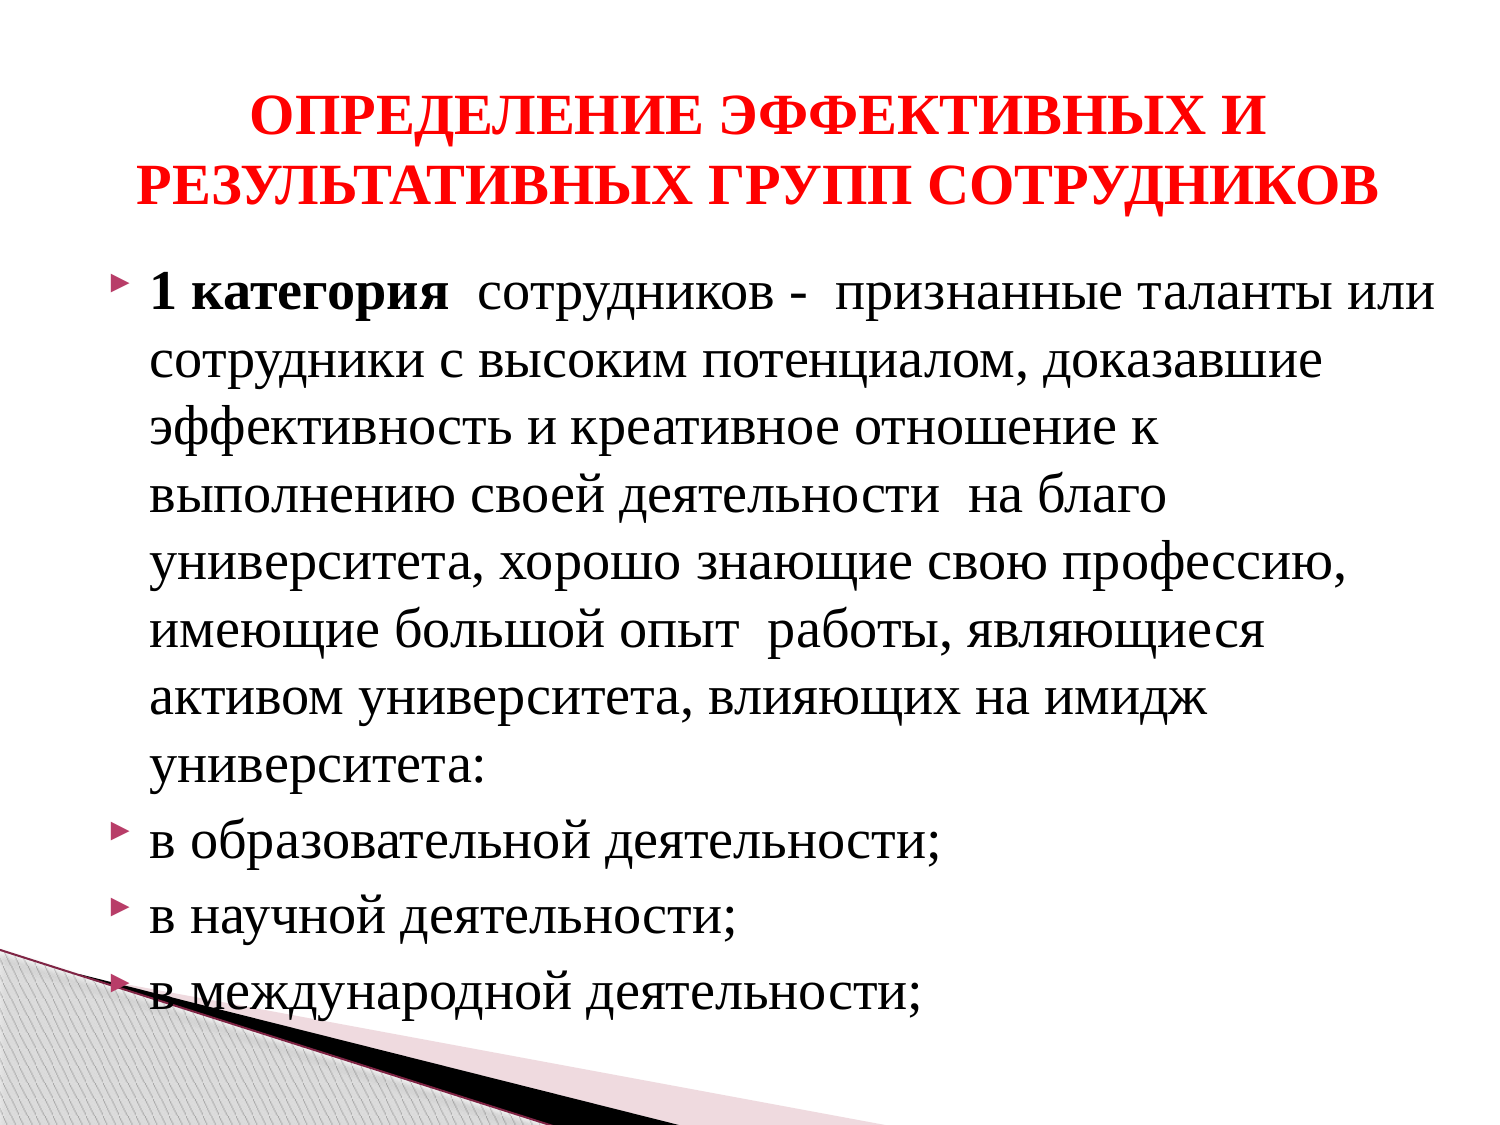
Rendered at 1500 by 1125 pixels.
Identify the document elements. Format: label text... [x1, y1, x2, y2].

list 1 категория сотрудников - признанные таланты или сотрудники с высоким потенциалом, доказавшие эффективность и креативное отношение к выполнению своей деятельности на благо университета, хорошо знающие свою профессию, имеющие большой опыт работы, являющиеся активом университета, влияющих на имидж университета: в образовательной деятельности; в научной деятельности; в международной деятельности; [75, 246, 1454, 1059]
title ОПРЕДЕЛЕНИЕ ЭФФЕКТИВНЫХ И РЕЗУЛЬТАТИВНЫХ ГРУПП СОТРУДНИКОВ [75, 58, 1442, 235]
